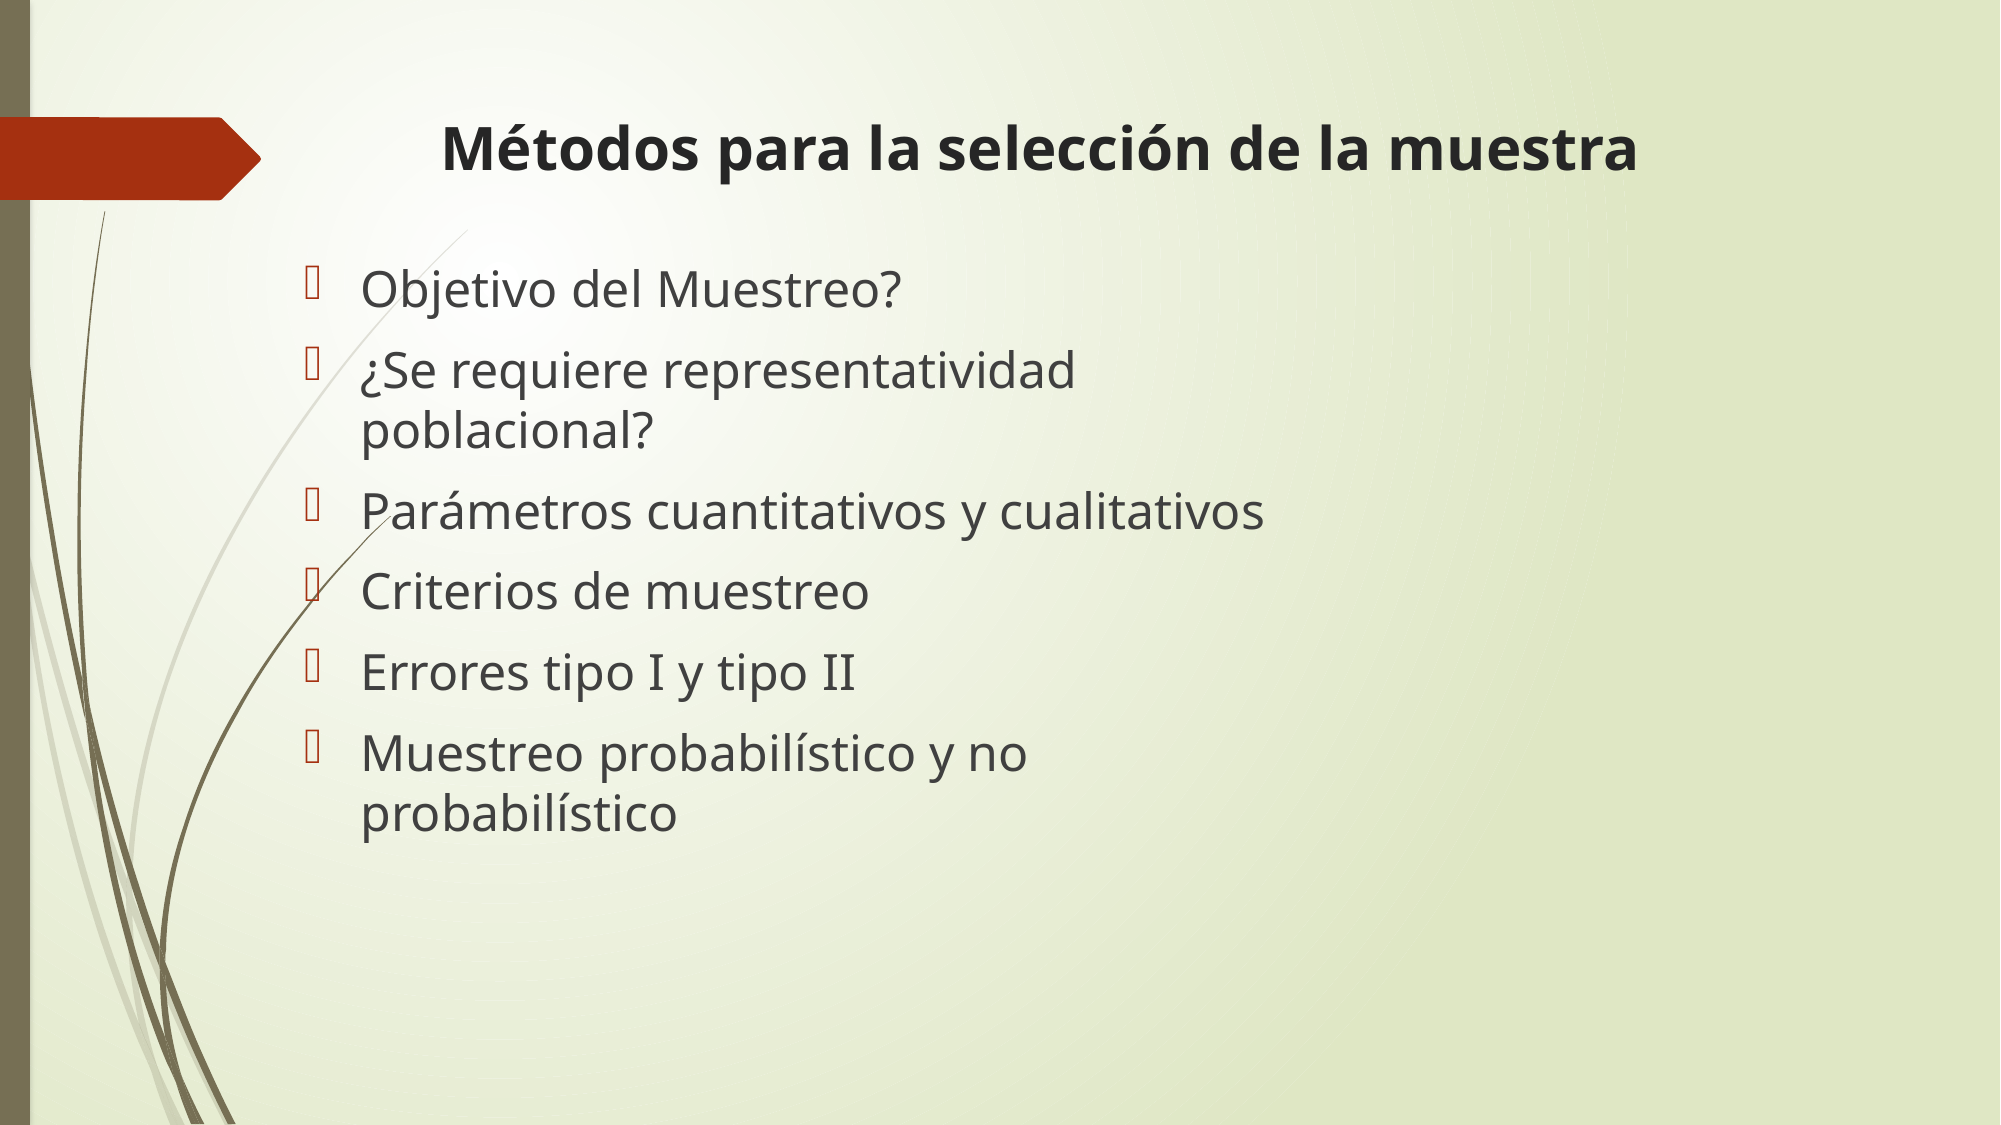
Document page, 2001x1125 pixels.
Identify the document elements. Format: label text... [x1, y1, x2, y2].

list Objetivo del Muestreo? ¿Se requiere representatividad poblacional? Parámetros cuantitativos y cualitativos Criterios de muestreo Errores tipo I y tipo II Muestreo probabilístico y no probabilístico [289, 249, 1288, 1013]
title Métodos para la selección de la muestra [425, 102, 1888, 233]
